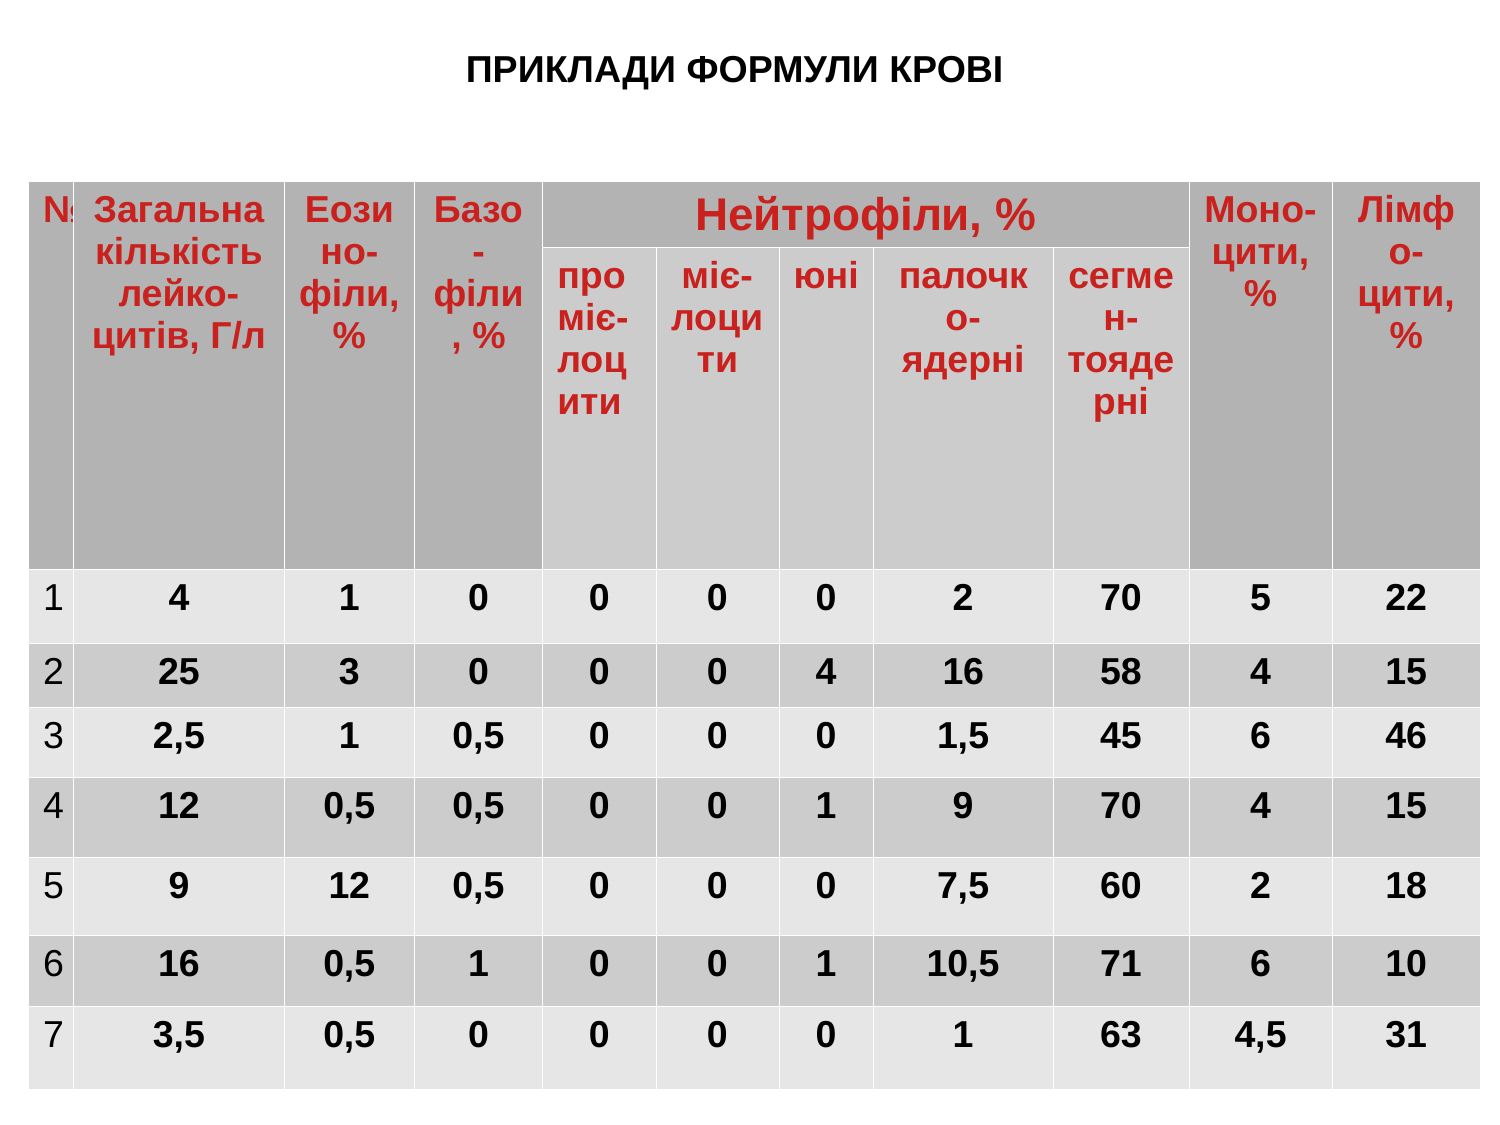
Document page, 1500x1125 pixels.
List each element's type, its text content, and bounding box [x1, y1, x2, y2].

table_cell 45 [1054, 708, 1189, 777]
table_cell 0 [543, 1007, 656, 1089]
table_cell 0 [415, 644, 542, 707]
table_cell 22 [1333, 570, 1480, 643]
table_cell 15 [1333, 644, 1480, 707]
table_cell юні [780, 248, 873, 569]
table_cell 60 [1054, 858, 1189, 935]
table_cell 6 [1190, 936, 1332, 1006]
table_cell 1 [285, 570, 414, 643]
table_cell 15 [1333, 778, 1480, 857]
table_cell 0 [780, 1007, 873, 1089]
table_cell 0 [657, 644, 779, 707]
table_cell 6 [29, 936, 73, 1006]
table_cell 0 [657, 778, 779, 857]
table_header № [29, 182, 73, 569]
table_cell 0 [780, 708, 873, 777]
table_cell 16 [874, 644, 1053, 707]
table_cell 0 [543, 936, 656, 1006]
table_cell 12 [285, 858, 414, 935]
table_cell 70 [1054, 570, 1189, 643]
table_cell 1 [285, 708, 414, 777]
table_cell 1,5 [874, 708, 1053, 777]
table_cell 0 [780, 858, 873, 935]
table_cell 0,5 [285, 1007, 414, 1089]
table_cell 4 [780, 644, 873, 707]
table_cell 10,5 [874, 936, 1053, 1006]
table_cell 6 [1190, 708, 1332, 777]
table_cell 4 [1190, 644, 1332, 707]
table_header Лімфо-цити, % [1333, 182, 1480, 569]
table_cell 31 [1333, 1007, 1480, 1089]
table_cell 4 [74, 570, 284, 643]
table_cell 3,5 [74, 1007, 284, 1089]
table_cell 2,5 [74, 708, 284, 777]
table_cell 5 [1190, 570, 1332, 643]
table_cell 18 [1333, 858, 1480, 935]
table_cell 2 [29, 644, 73, 707]
table_cell 9 [74, 858, 284, 935]
table_cell 0 [543, 644, 656, 707]
table_cell 0 [657, 1007, 779, 1089]
table_cell 1 [29, 570, 73, 643]
table_cell 1 [874, 1007, 1053, 1089]
table_cell 70 [1054, 778, 1189, 857]
table_cell 0 [657, 708, 779, 777]
table_cell 0 [657, 570, 779, 643]
table_header Моно-цити, % [1190, 182, 1332, 569]
table_cell 7 [29, 1007, 73, 1089]
table_cell 1 [780, 936, 873, 1006]
table_cell 0 [543, 778, 656, 857]
table_cell 0,5 [285, 778, 414, 857]
table_cell 9 [874, 778, 1053, 857]
table_cell 71 [1054, 936, 1189, 1006]
table_cell 3 [29, 708, 73, 777]
table_cell 25 [74, 644, 284, 707]
table_cell 0,5 [415, 778, 542, 857]
table_cell 0,5 [415, 708, 542, 777]
table_cell 3 [285, 644, 414, 707]
table_cell 0 [543, 858, 656, 935]
table_cell палочко-ядерні [874, 248, 1053, 569]
table_cell 1 [415, 936, 542, 1006]
table_cell 10 [1333, 936, 1480, 1006]
table_cell 0,5 [285, 936, 414, 1006]
table_cell 0,5 [415, 858, 542, 935]
table_cell 0 [543, 570, 656, 643]
table_header Еозино-філи, % [285, 182, 414, 569]
table_cell 4,5 [1190, 1007, 1332, 1089]
table_cell 12 [74, 778, 284, 857]
table_cell 16 [74, 936, 284, 1006]
table_cell 63 [1054, 1007, 1189, 1089]
table_cell 2 [1190, 858, 1332, 935]
table_cell 0 [415, 1007, 542, 1089]
table_header Нейтрофіли, % [543, 182, 1189, 247]
table_cell 1 [780, 778, 873, 857]
table_cell 7,5 [874, 858, 1053, 935]
table_cell 46 [1333, 708, 1480, 777]
table_cell 2 [874, 570, 1053, 643]
table_header Загальна кількість лейко-цитів, Г/л [74, 182, 284, 569]
table_cell сегмен-тоядерні [1054, 248, 1189, 569]
table_cell 0 [543, 708, 656, 777]
table_cell 58 [1054, 644, 1189, 707]
table_cell міє-лоцити [657, 248, 779, 569]
table_cell 0 [657, 936, 779, 1006]
table_cell 4 [1190, 778, 1332, 857]
table_cell 0 [657, 858, 779, 935]
table_cell 0 [415, 570, 542, 643]
text_box ПРИКЛАДИ ФОРМУЛИ КРОВІ [451, 37, 1019, 98]
table_header Базо-філи, % [415, 182, 542, 569]
table_cell проміє-лоцити [543, 248, 656, 569]
table_cell 4 [29, 778, 73, 857]
table_cell 0 [780, 570, 873, 643]
table_cell 5 [29, 858, 73, 935]
